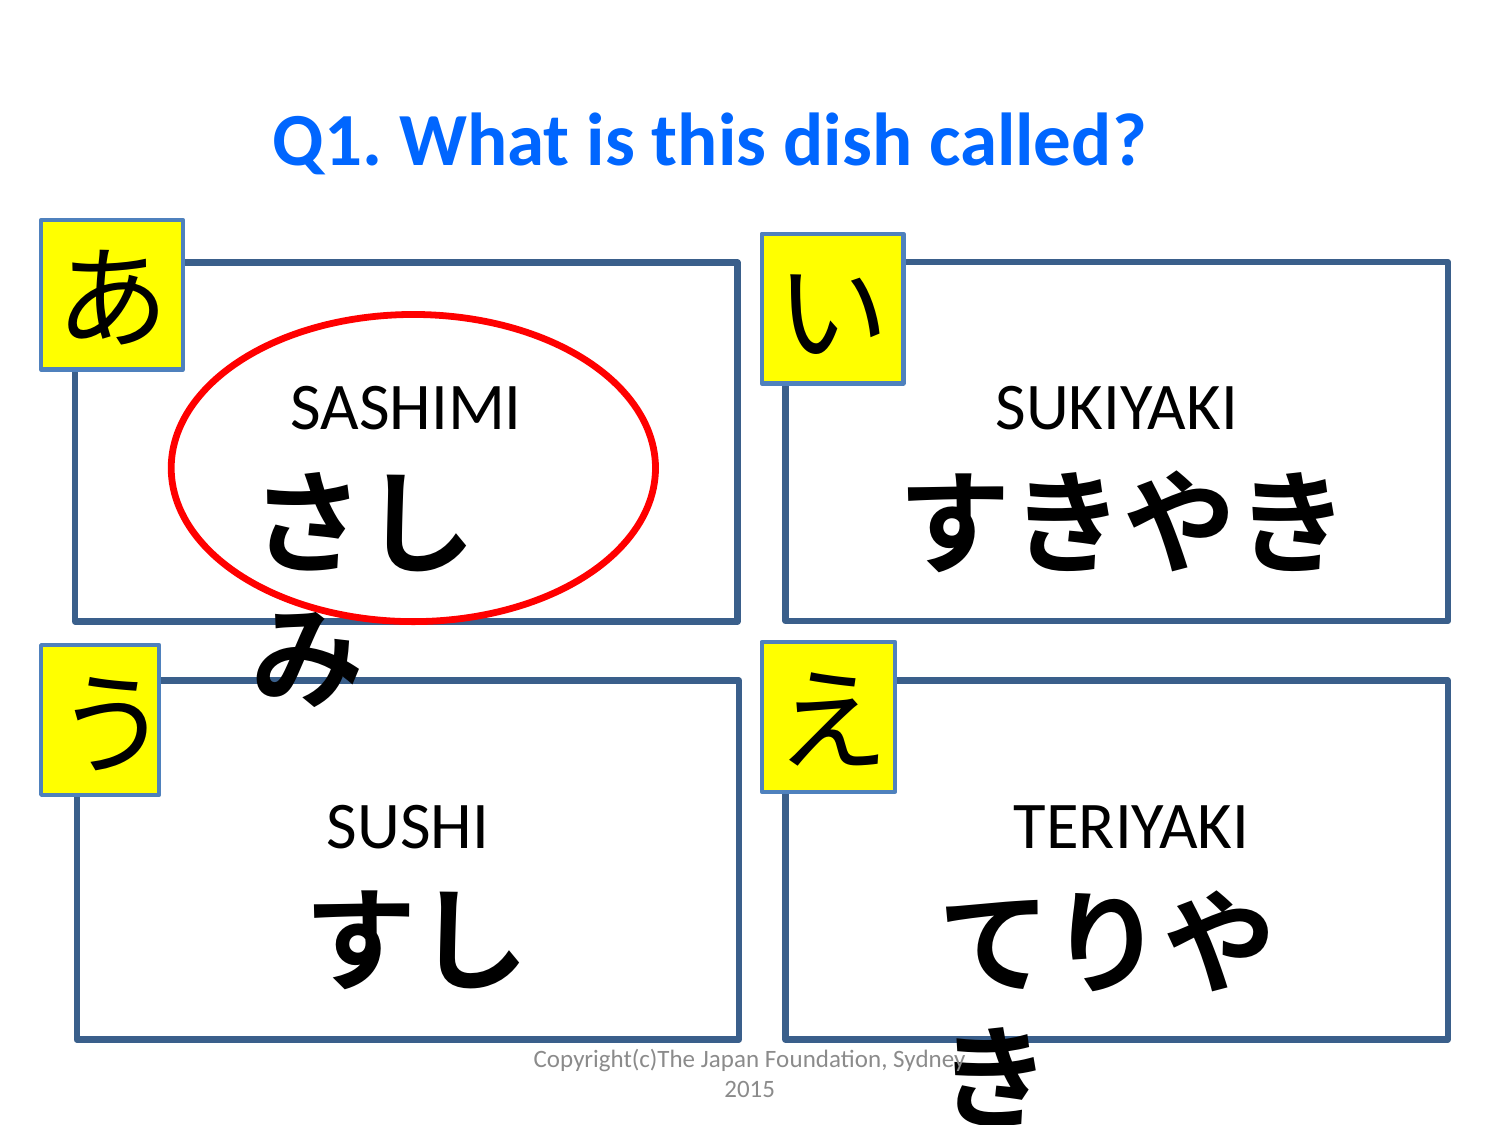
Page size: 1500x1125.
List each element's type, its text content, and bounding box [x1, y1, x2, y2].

list SUKIYAKI [785, 262, 1448, 622]
list SASHIMI [75, 262, 738, 622]
text_box すきやき [884, 444, 1381, 595]
text_box てりやき [923, 864, 1377, 1125]
text_box [740, 680, 751, 1040]
text_box う [41, 645, 160, 795]
title Q1. What is this dish called? [35, 41, 1386, 230]
text_box い [761, 233, 904, 384]
list TERIYAKI [785, 680, 1448, 1040]
text_box すし [289, 861, 632, 1011]
text_box [169, 312, 658, 624]
footer Copyright(c)The Japan Foundation, Sydney 2015 [512, 1042, 988, 1103]
text_box SUSHI [76, 680, 740, 1040]
text_box あ [41, 219, 183, 370]
text_box え [761, 641, 896, 792]
text_box さしみ [236, 576, 580, 730]
